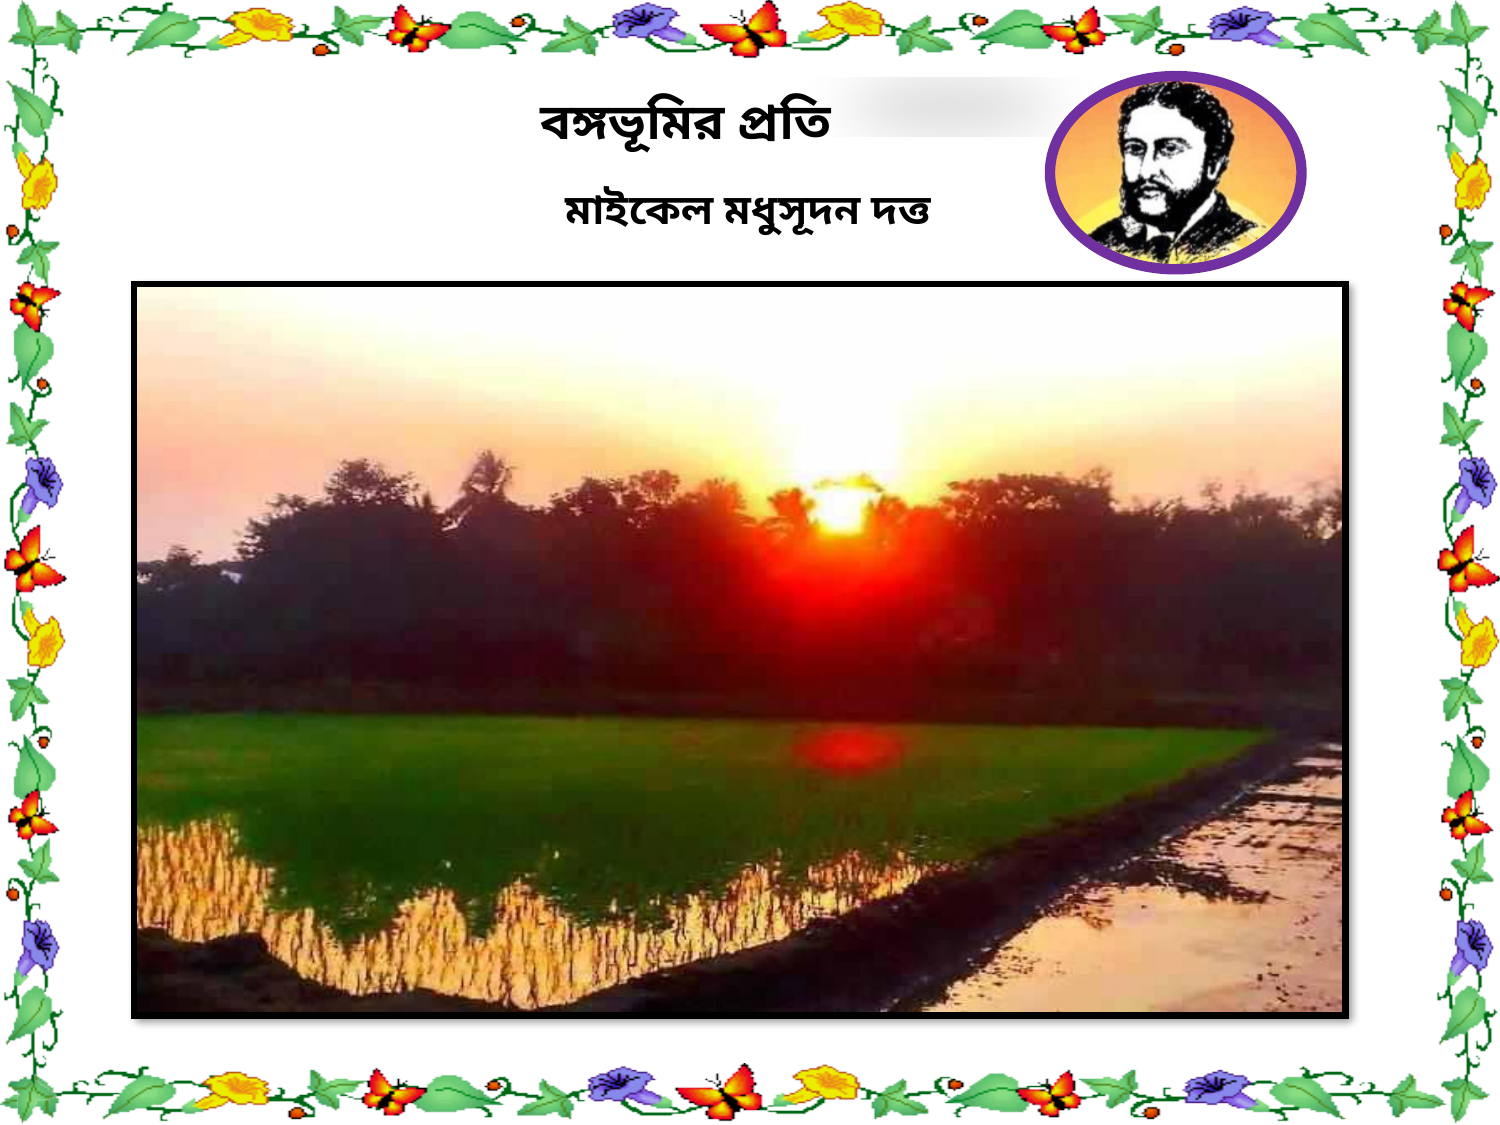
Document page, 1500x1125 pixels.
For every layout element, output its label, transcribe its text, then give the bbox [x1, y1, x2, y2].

text_box বঙ্গভূমির প্রতি [512, 82, 988, 158]
picture [0, 0, 1500, 1125]
text_box মাইকেল মধুসূদন দত্ত [540, 175, 1015, 240]
